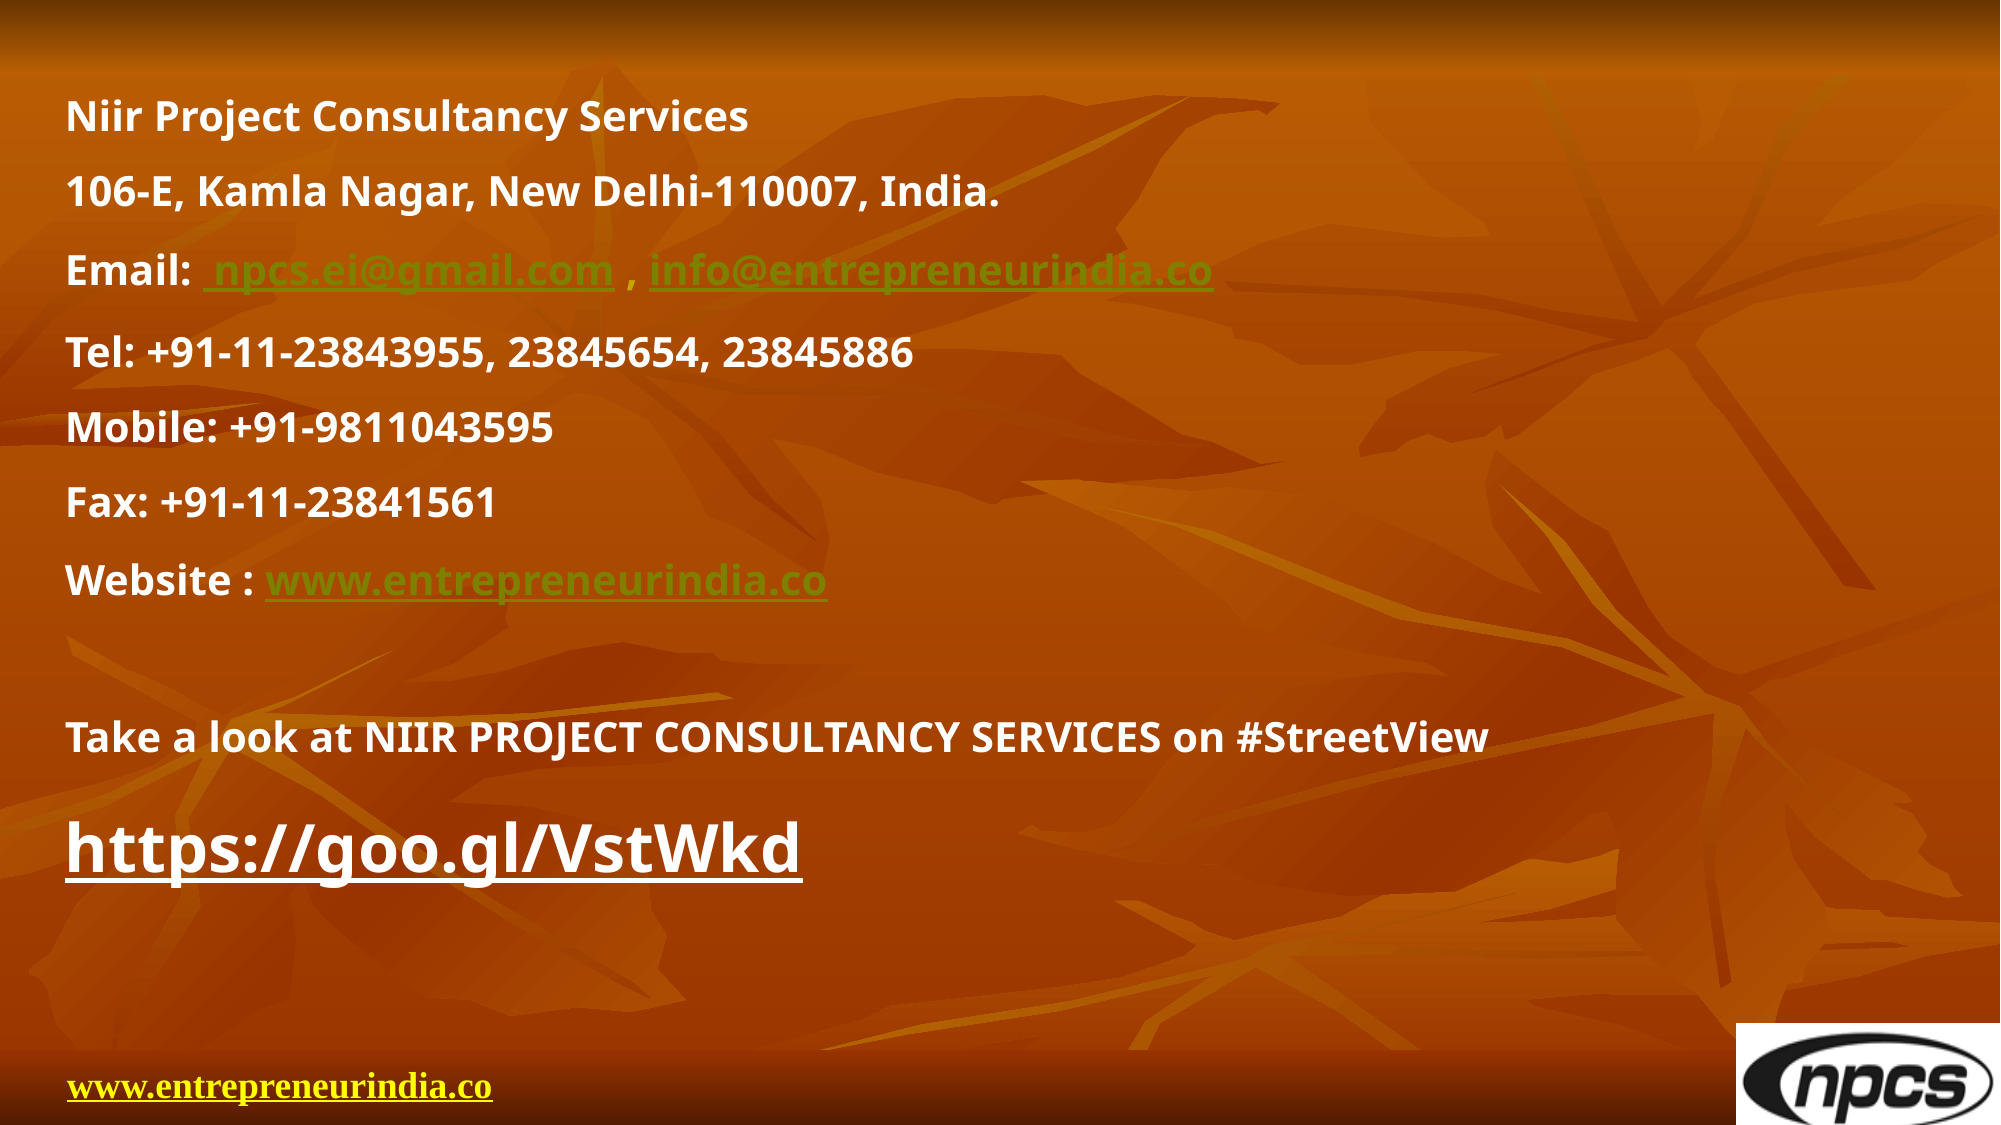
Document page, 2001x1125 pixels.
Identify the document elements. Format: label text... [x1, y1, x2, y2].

text_box www.entrepreneurindia.co [52, 1049, 595, 1115]
text_box Niir Project Consultancy Services 106-E, Kamla Nagar, New Delhi-110007, India. Email: npcs.ei@gmail.com , info@entrepreneurindia.co Tel: +91-11-23843955, 23845654, 23845886 Mobile: +91-9811043595 Fax: +91-11-23841561 Website : www.entrepreneurindia.co Take a look at NIIR PROJECT CONSULTANCY SERVICES on #StreetView https://goo.gl/VstWkd [50, 57, 1903, 905]
picture [1736, 1023, 2000, 1125]
